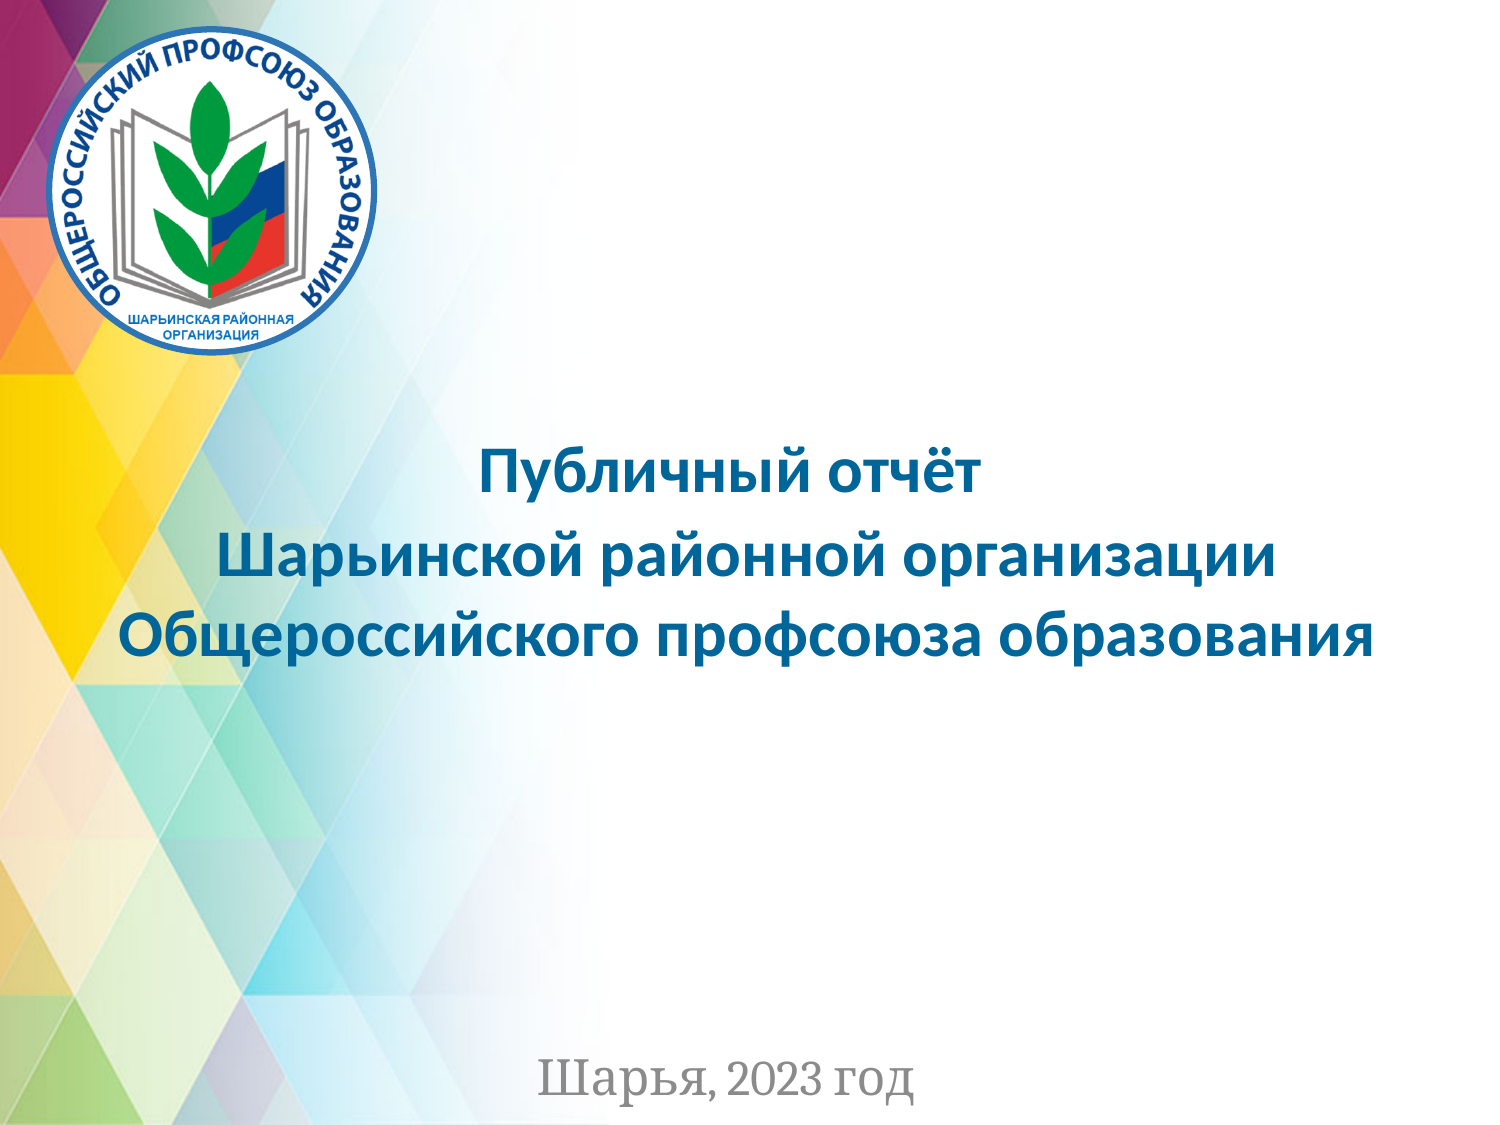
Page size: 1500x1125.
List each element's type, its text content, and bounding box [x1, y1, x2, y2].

text_box Публичный отчёт Шарьинской районной организации Общероссийского профсоюза образования [0, 0, 1500, 1125]
picture [49, 29, 375, 353]
footer Шарья, 2023 год [472, 1045, 979, 1106]
